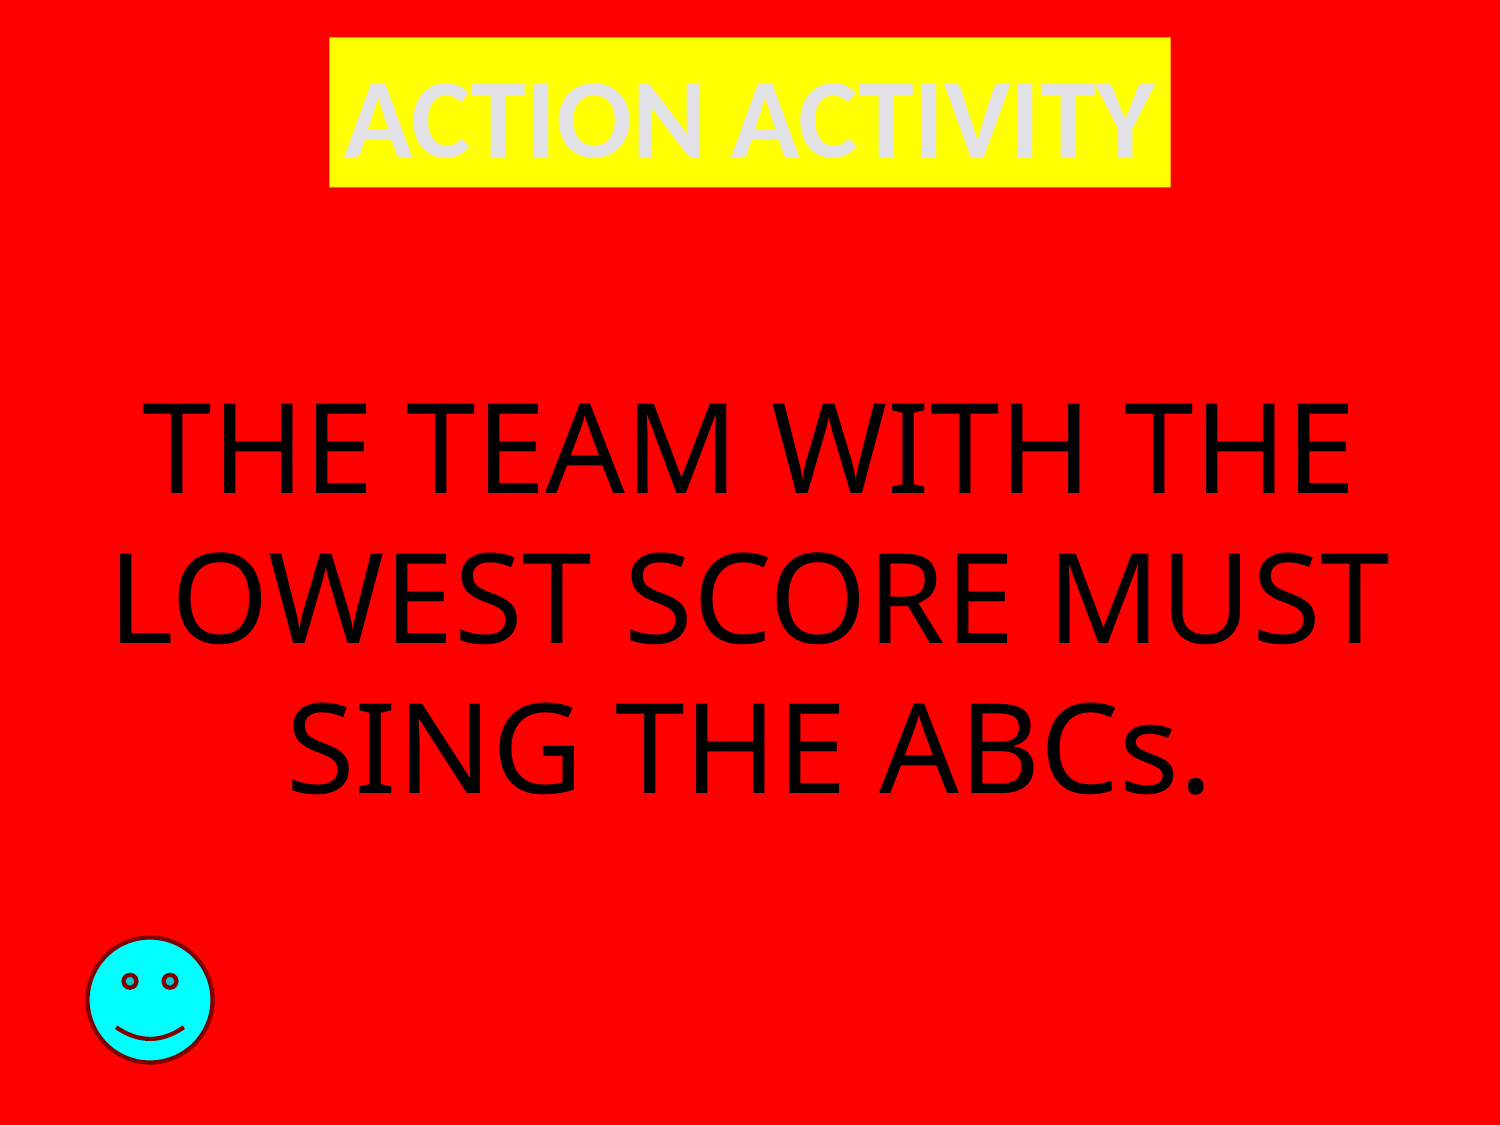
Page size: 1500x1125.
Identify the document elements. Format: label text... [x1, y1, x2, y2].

title THE TEAM WITH THE LOWEST SCORE MUST SING THE ABCs. [75, 500, 1425, 688]
text_box [85, 935, 215, 1065]
text_box ACTION ACTIVITY [329, 37, 1171, 188]
